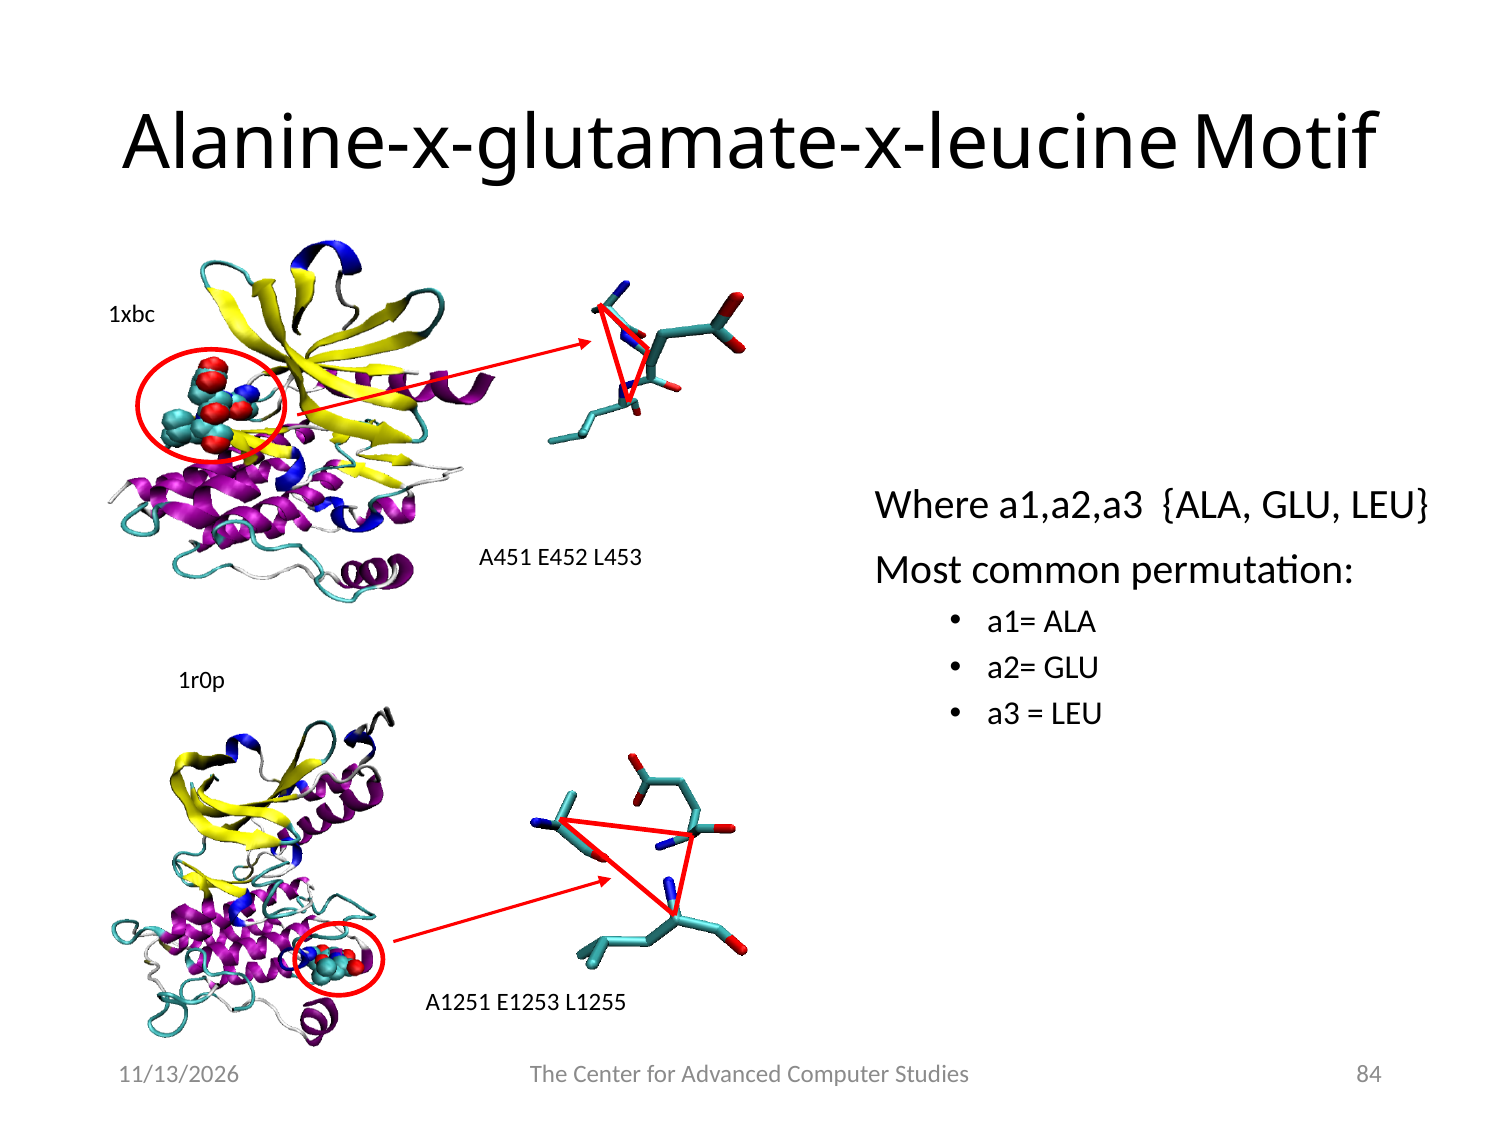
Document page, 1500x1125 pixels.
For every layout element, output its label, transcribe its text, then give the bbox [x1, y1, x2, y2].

footer The Center for Advanced Computer Studies [496, 1042, 1004, 1103]
title Alanine-x-glutamate-x-leucine Motif [103, 59, 1397, 229]
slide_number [103, 1058, 441, 1103]
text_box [88, 228, 776, 1058]
slide_number 84 [1059, 1042, 1397, 1103]
